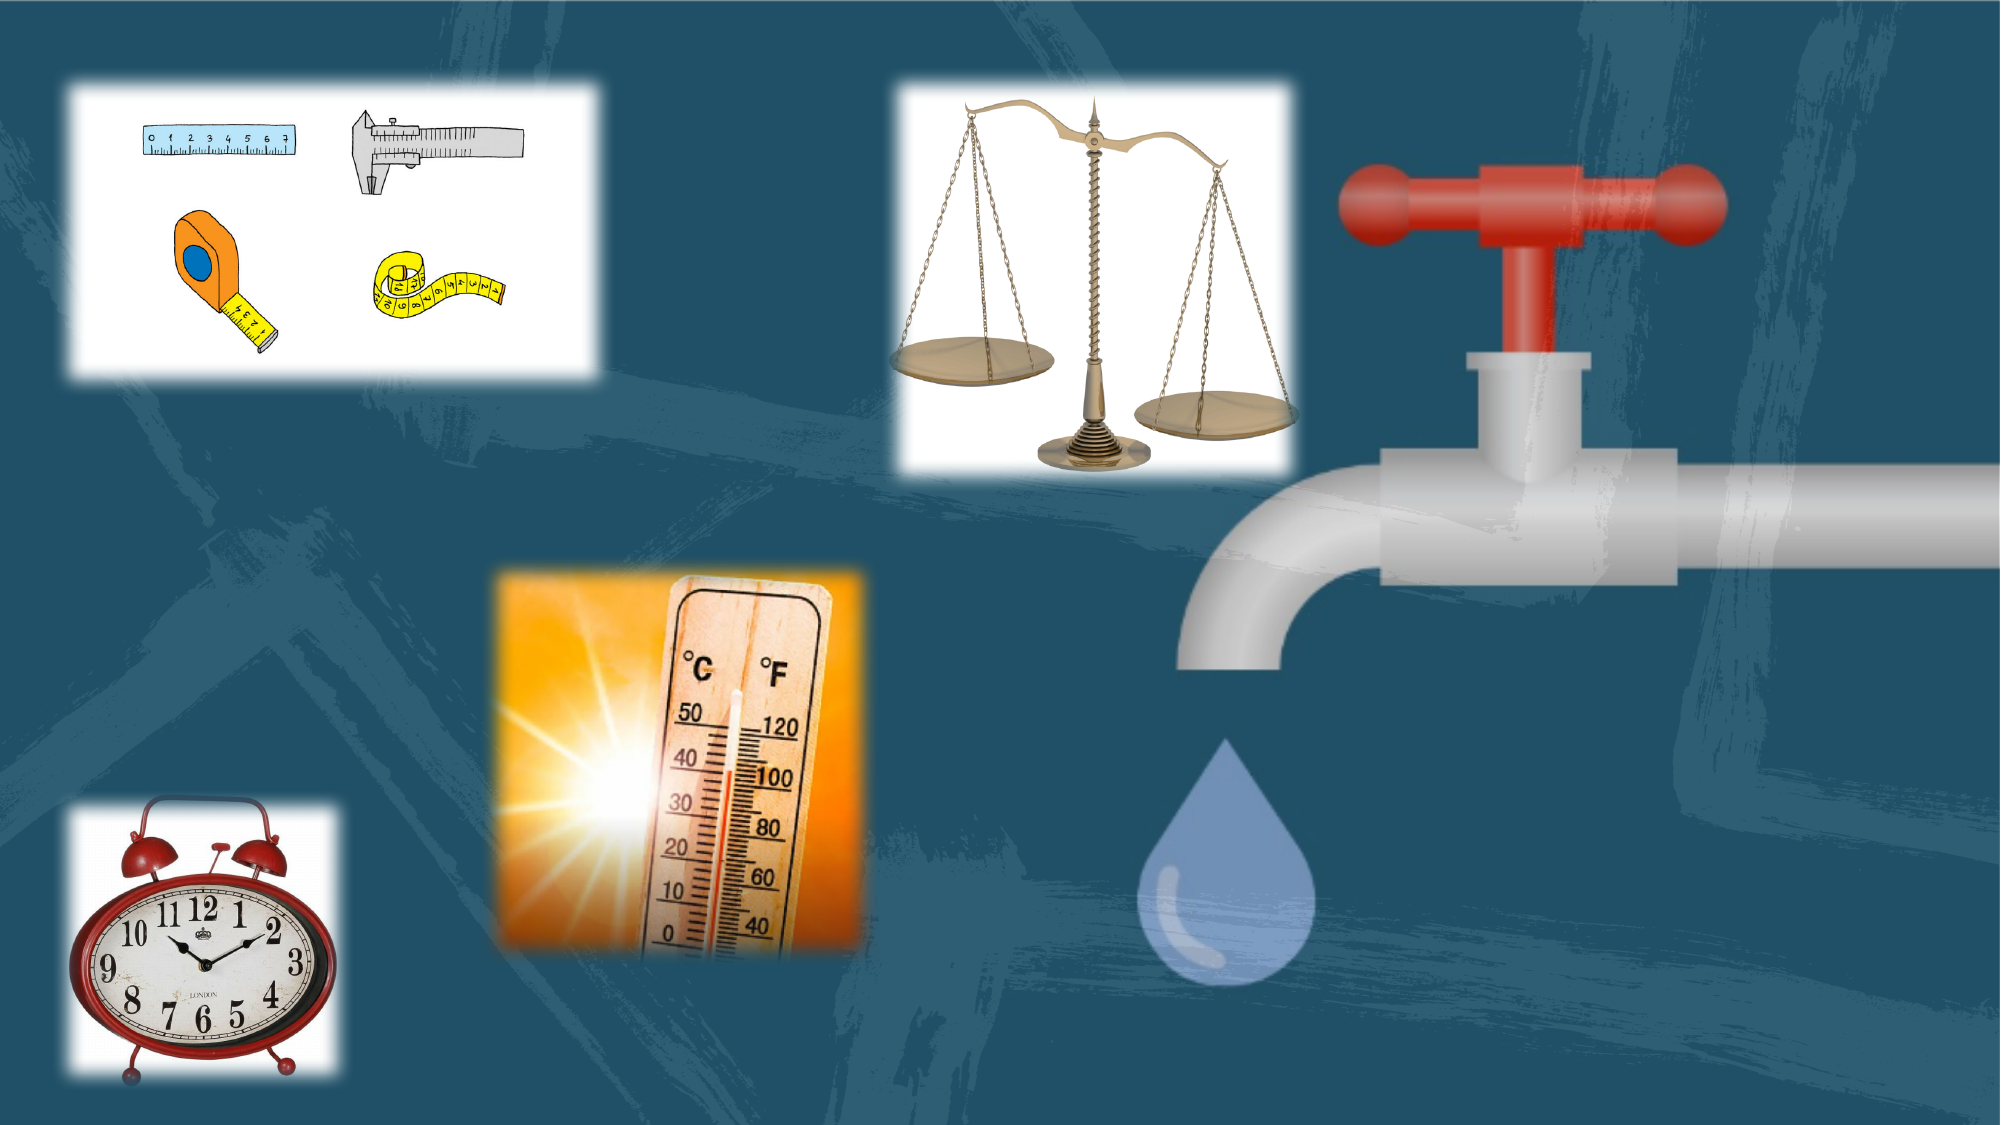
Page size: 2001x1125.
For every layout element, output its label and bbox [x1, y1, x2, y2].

picture [479, 554, 880, 968]
picture [50, 788, 356, 1093]
list [0, 0, 2000, 1125]
picture [879, 65, 1308, 494]
picture [50, 65, 617, 398]
